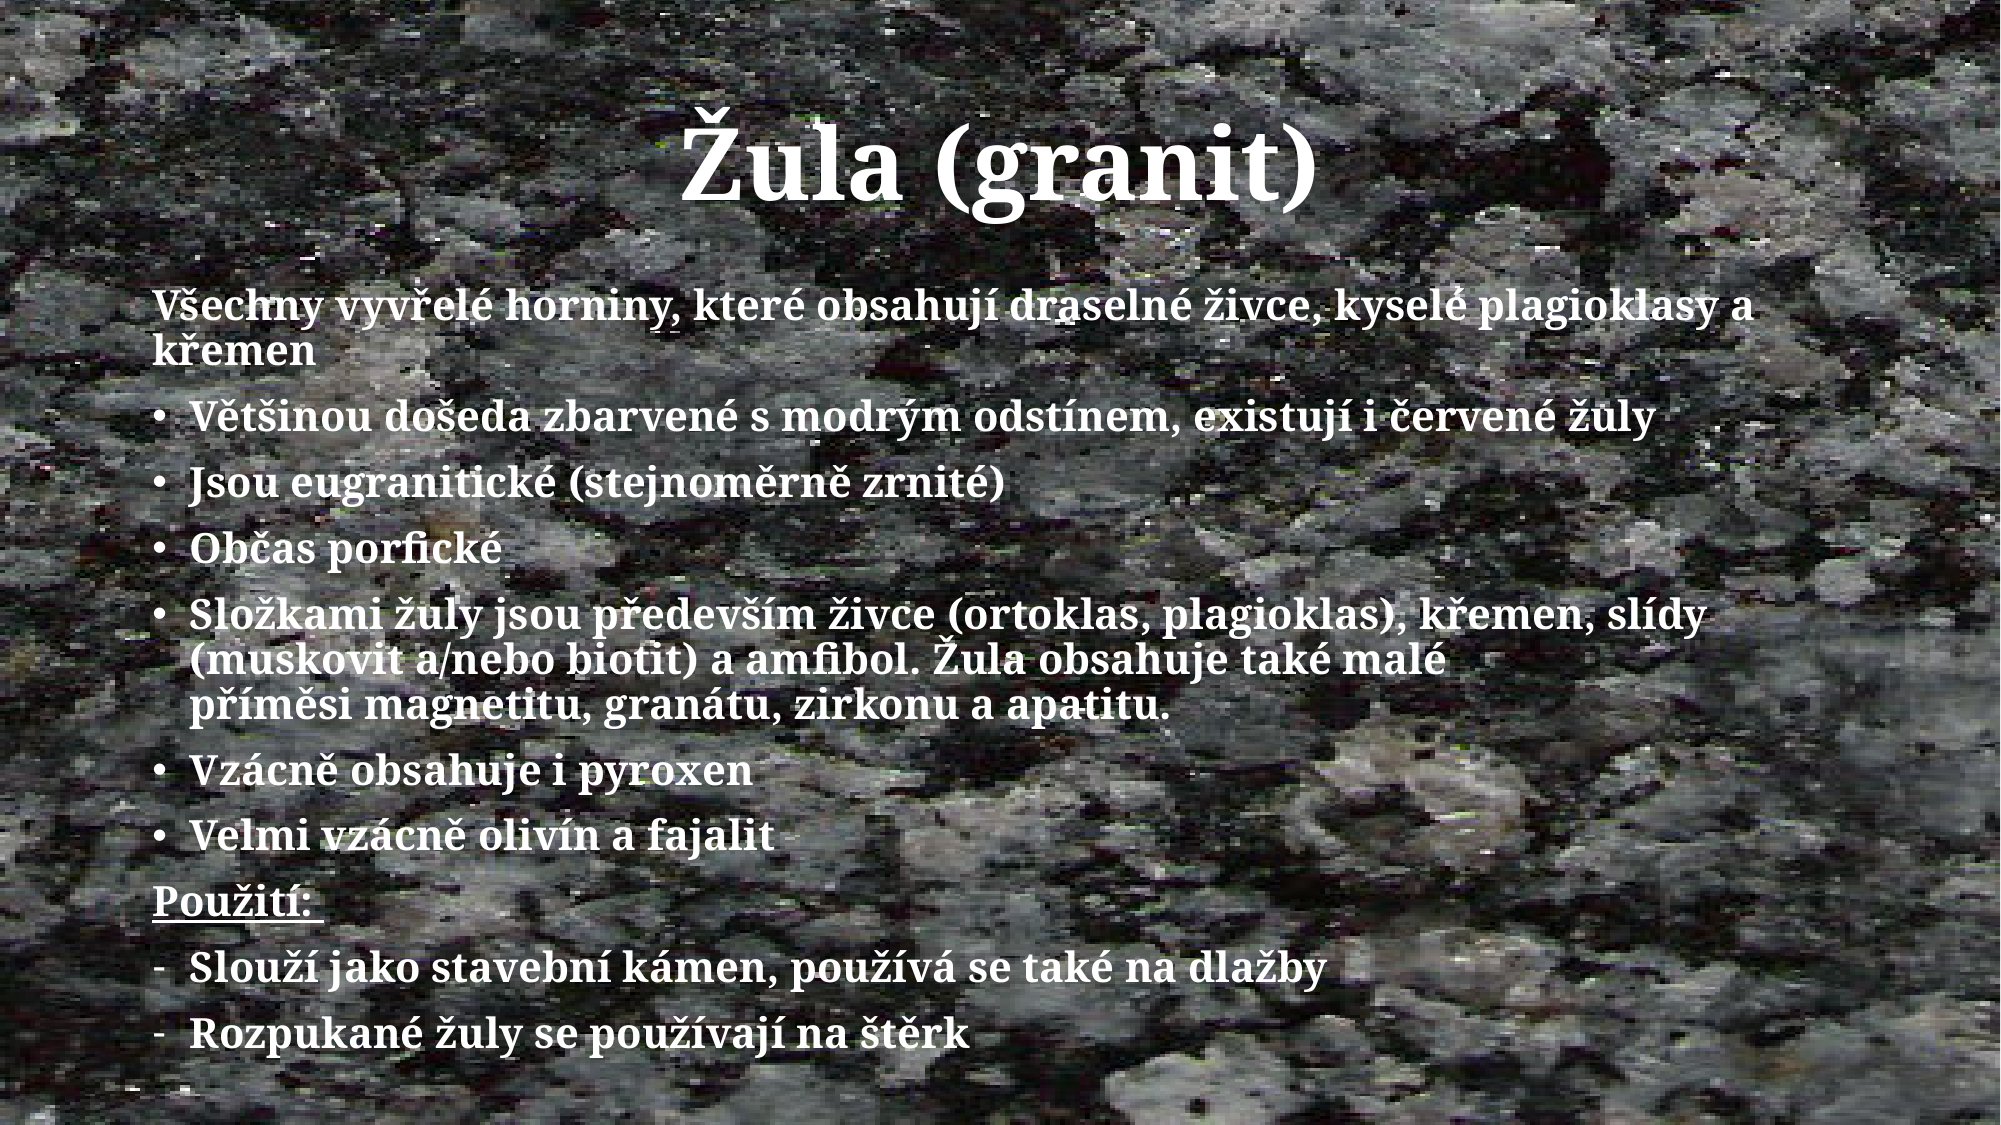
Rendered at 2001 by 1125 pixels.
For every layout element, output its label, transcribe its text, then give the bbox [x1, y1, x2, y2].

title Žula (granit) [137, 59, 1863, 277]
list Všechny vyvřelé horniny, které obsahují draselné živce, kyselé plagioklasy a křemen Většinou došeda zbarvené s modrým odstínem, existují i červené žuly Jsou eugranitické (stejnoměrně zrnité) Občas porfické Složkami žuly jsou především živce (ortoklas, plagioklas), křemen, slídy (muskovit a/nebo biotit) a amfibol. Žula obsahuje také malé příměsi magnetitu, granátu, zirkonu a apatitu. Vzácně obsahuje i pyroxen Velmi vzácně olivín a fajalit Použití: Slouží jako stavební kámen, používá se také na dlažby Rozpukané žuly se používají na štěrk [137, 277, 1863, 1067]
picture [0, 0, 2001, 1125]
